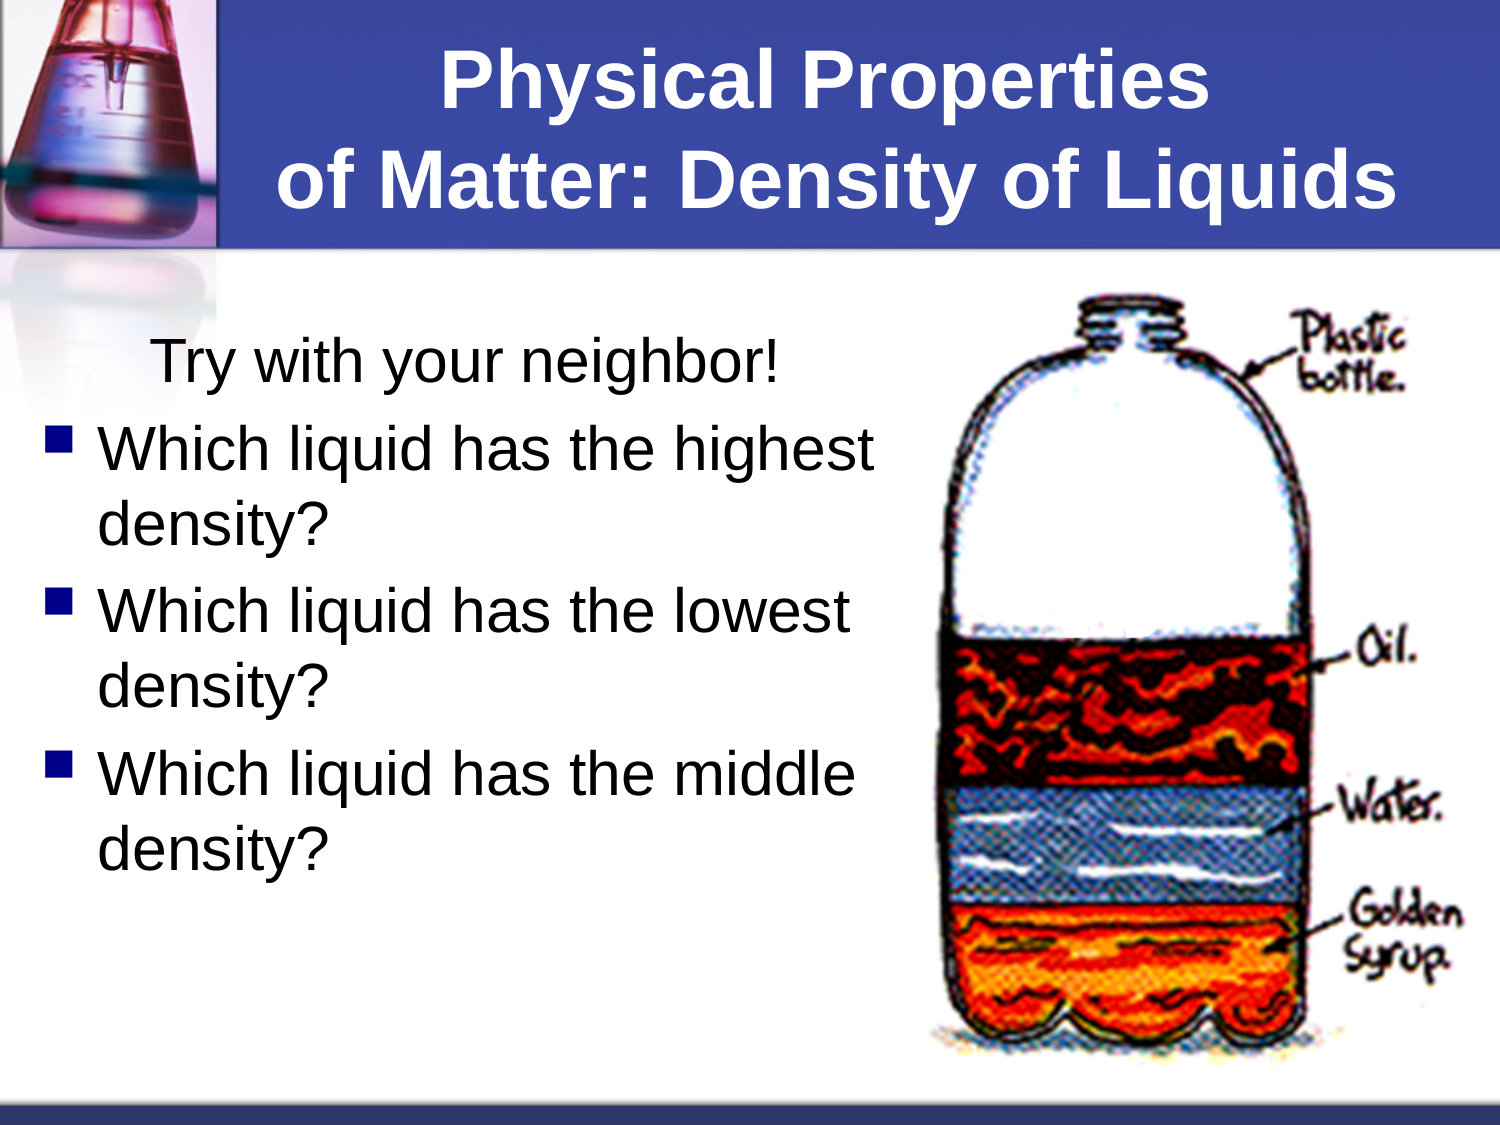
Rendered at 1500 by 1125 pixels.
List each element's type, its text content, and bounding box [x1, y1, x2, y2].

title Physical Properties of Matter: Density of Liquids [225, 24, 1450, 225]
picture [0, 0, 1500, 1125]
list Try with your neighbor! Which liquid has the highest density? Which liquid has the lowest density? Which liquid has the middle density? [26, 312, 905, 913]
